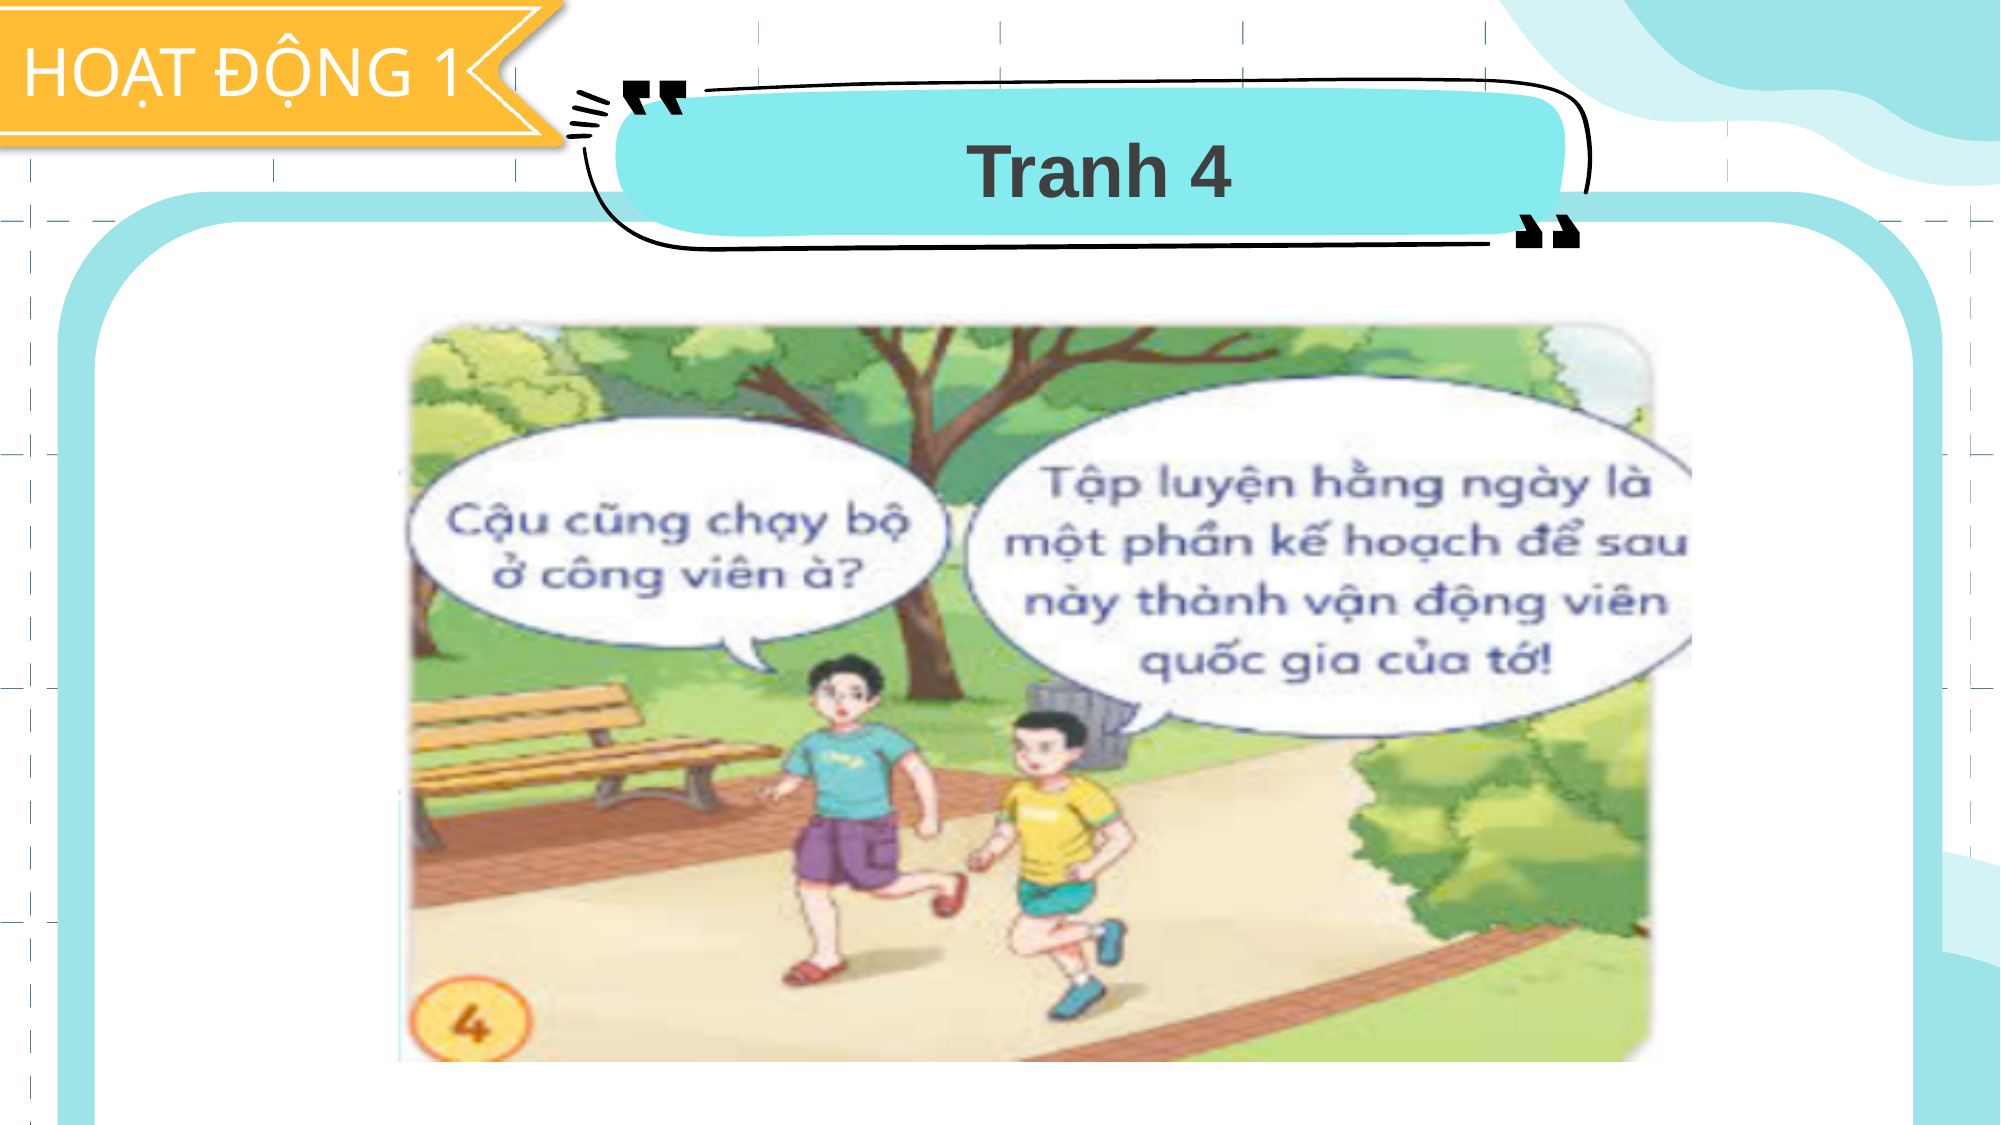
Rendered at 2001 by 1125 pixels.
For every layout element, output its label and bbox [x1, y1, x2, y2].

text_box [0, 0, 563, 147]
text_box [566, 76, 1593, 252]
picture [0, 0, 2000, 1125]
text_box [57, 191, 1943, 1125]
picture [397, 314, 1693, 1062]
